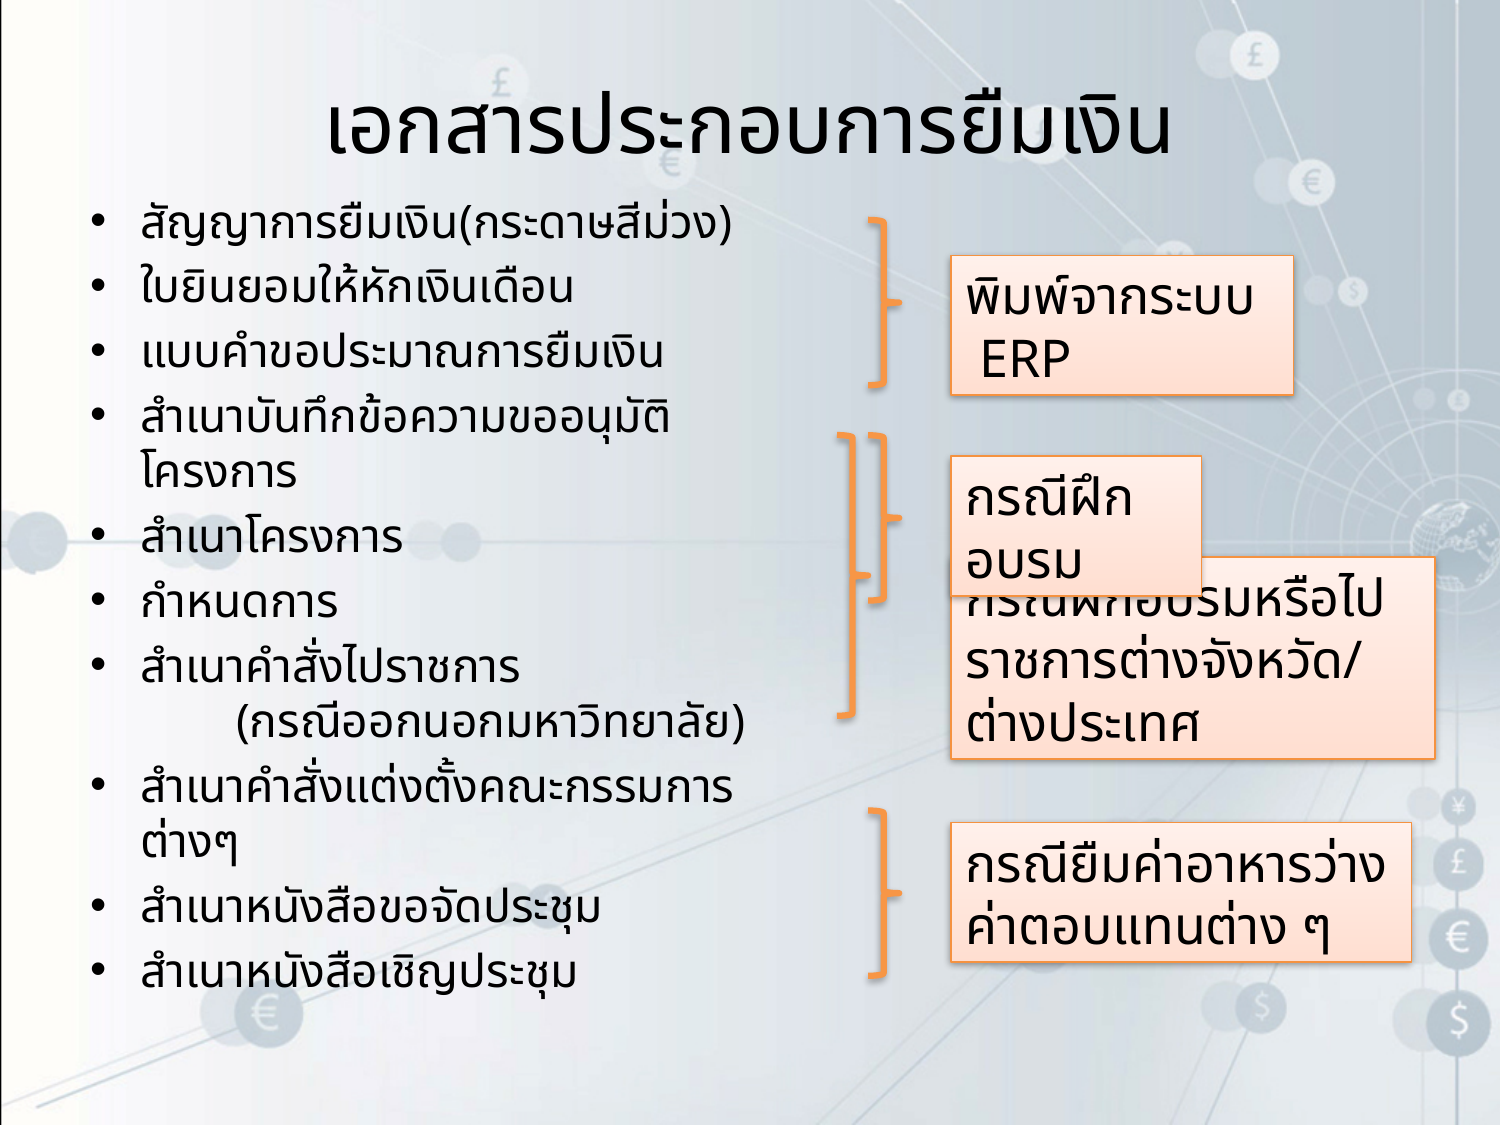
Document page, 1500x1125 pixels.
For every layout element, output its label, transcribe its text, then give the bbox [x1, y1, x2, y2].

text_box พิมพ์จากระบบ ERP [950, 255, 1294, 396]
title เอกสารประกอบการยืมเงิน [75, 45, 1425, 197]
text_box กรณียืมค่าอาหารว่าง ค่าตอบแทนต่าง ๆ [950, 822, 1412, 963]
text_box [836, 431, 872, 719]
picture [0, 0, 1500, 1125]
text_box [868, 432, 903, 604]
text_box กรณีฝึกอบรมหรือไปราชการต่างจังหวัด/ต่างประเทศ [950, 556, 1436, 760]
text_box กรณีฝึกอบรม [950, 455, 1202, 597]
text_box [868, 807, 903, 979]
list สัญญาการยืมเงิน(กระดาษสีม่วง) ใบยินยอมให้หักเงินเดือน แบบคำขอประมาณการยืมเงิน สำเนาบันทึกข้อความขออนุมัติโครงการ สำเนาโครงการ กำหนดการ สำเนาคำสั่งไปราชการ (กรณีออกนอกมหาวิทยาลัย) สำเนาคำสั่งแต่งตั้งคณะกรรมการต่างๆ สำเนาหนังสือขอจัดประชุม สำเนาหนังสือเชิญประชุม [75, 184, 845, 1005]
text_box [868, 216, 903, 389]
